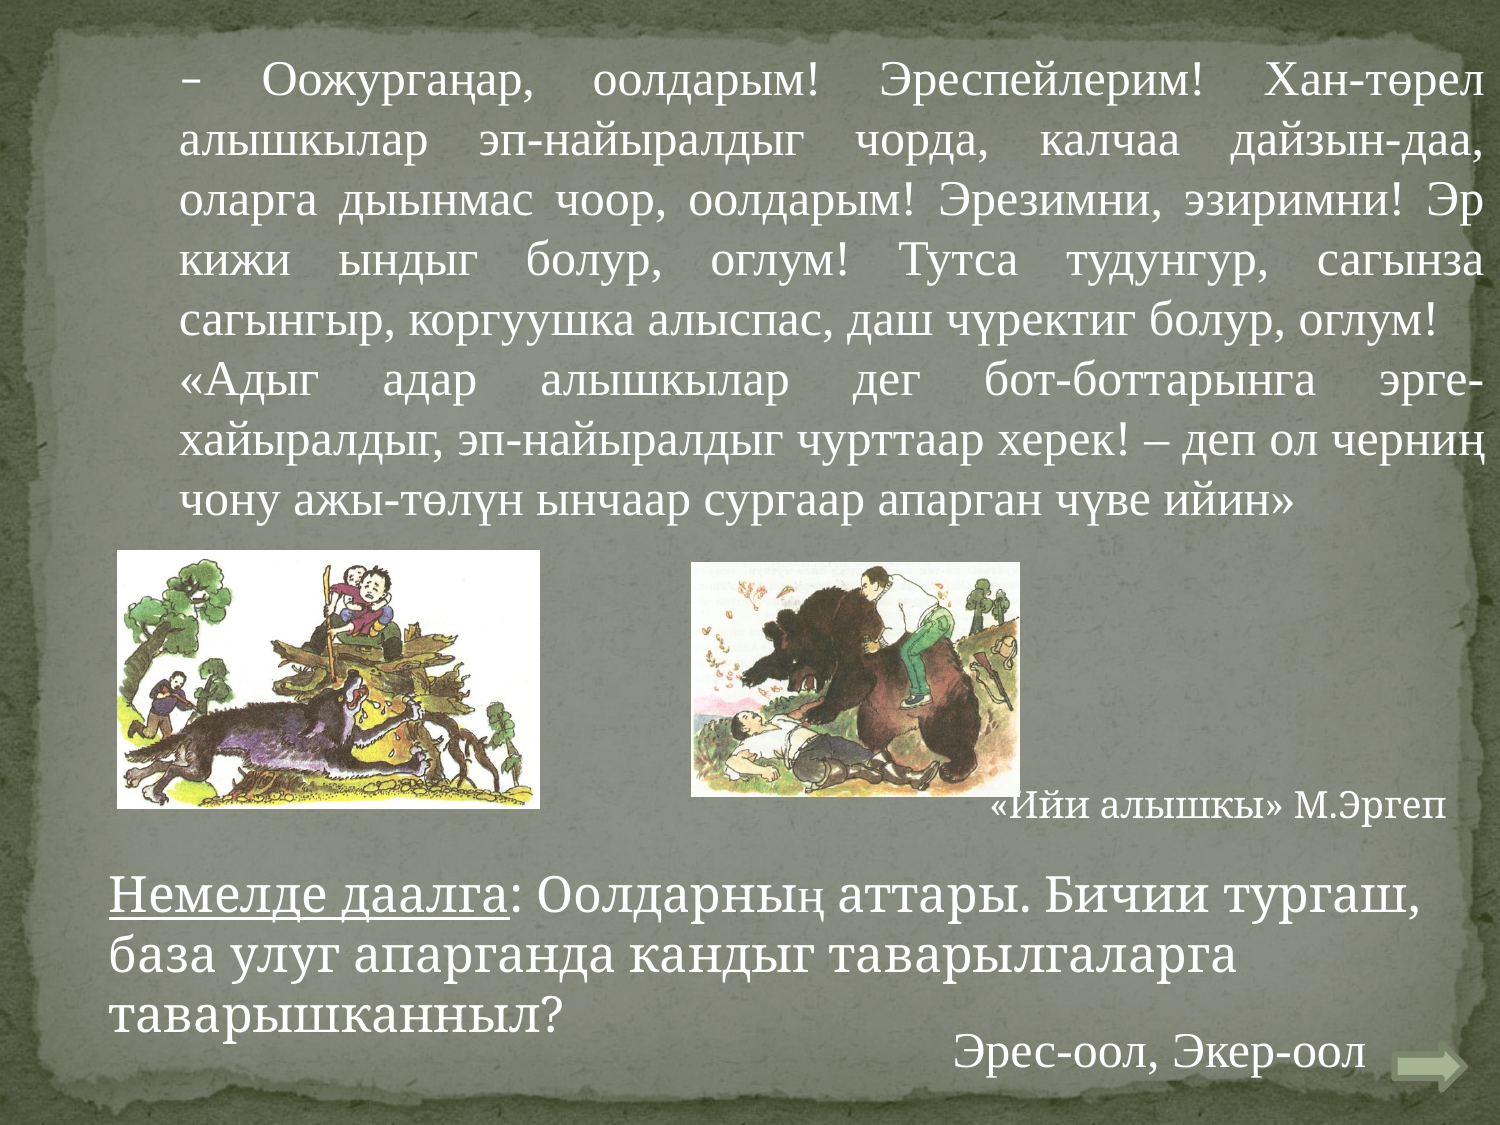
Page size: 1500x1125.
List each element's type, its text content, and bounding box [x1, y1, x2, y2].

text_box Эрес-оол, Экер-оол [937, 1009, 1395, 1085]
text_box – Оожургаңар, оолдарым! Эреспейлерим! Хан-төрел алышкылар эп-найыралдыг чорда, калчаа дайзын-даа, оларга дыынмас чоор, оолдарым! Эрезимни, эзиримни! Эр кижи ындыг болур, оглум! Тутса тудунгур, сагынза сагынгыр, коргуушка алыспас, даш чүректиг болур, оглум! «Адыг адар алышкылар дег бот-боттарынга эрге-хайыралдыг, эп-найыралдыг чурттаар херек! – деп ол черниң чону ажы-төлүн ынчаар сургаар апарган чүве ийин» [163, 37, 1500, 533]
picture [117, 550, 540, 809]
picture [691, 562, 1020, 797]
text_box «Ийи алышкы» М.Эргеп [974, 773, 1462, 834]
text_box [1391, 1040, 1468, 1093]
text_box Немелде даалга: Оолдарның аттары. Бичии тургаш, база улуг апарганда кандыг таварылгаларга таварышканныл? [93, 855, 1500, 1051]
